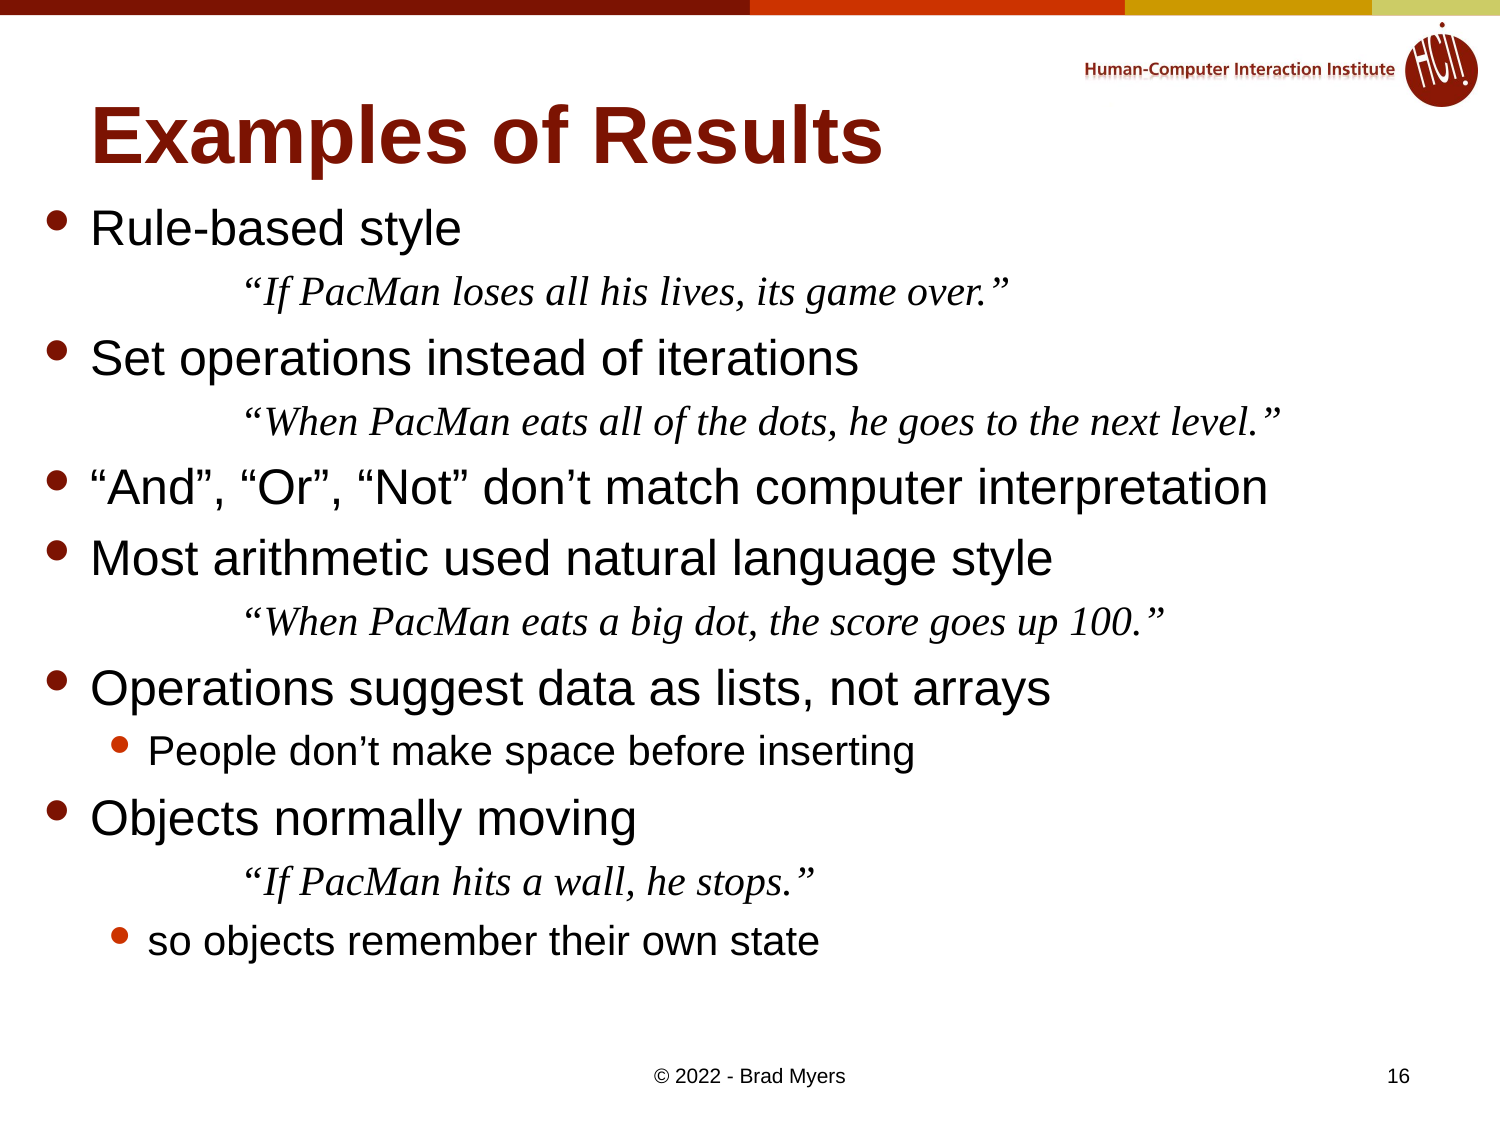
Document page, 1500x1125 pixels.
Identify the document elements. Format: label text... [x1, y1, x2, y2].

title Examples of Results [74, 19, 1313, 187]
picture [1313, 22, 1478, 107]
footer © 2022 - Brad Myers [457, 1054, 1043, 1101]
slide_number 16 [1074, 1054, 1426, 1101]
list Rule-based style “If PacMan loses all his lives, its game over.” Set operations instead of iterations “When PacMan eats all of the dots, he goes to the next level.” “And”, “Or”, “Not” don’t match computer interpretation Most arithmetic used natural language style “When PacMan eats a big dot, the score goes up 100.” Operations suggest data as lists, not arrays People don’t make space before inserting Objects normally moving “If PacMan hits a wall, he stops.” so objects remember their own state [28, 187, 1475, 1054]
